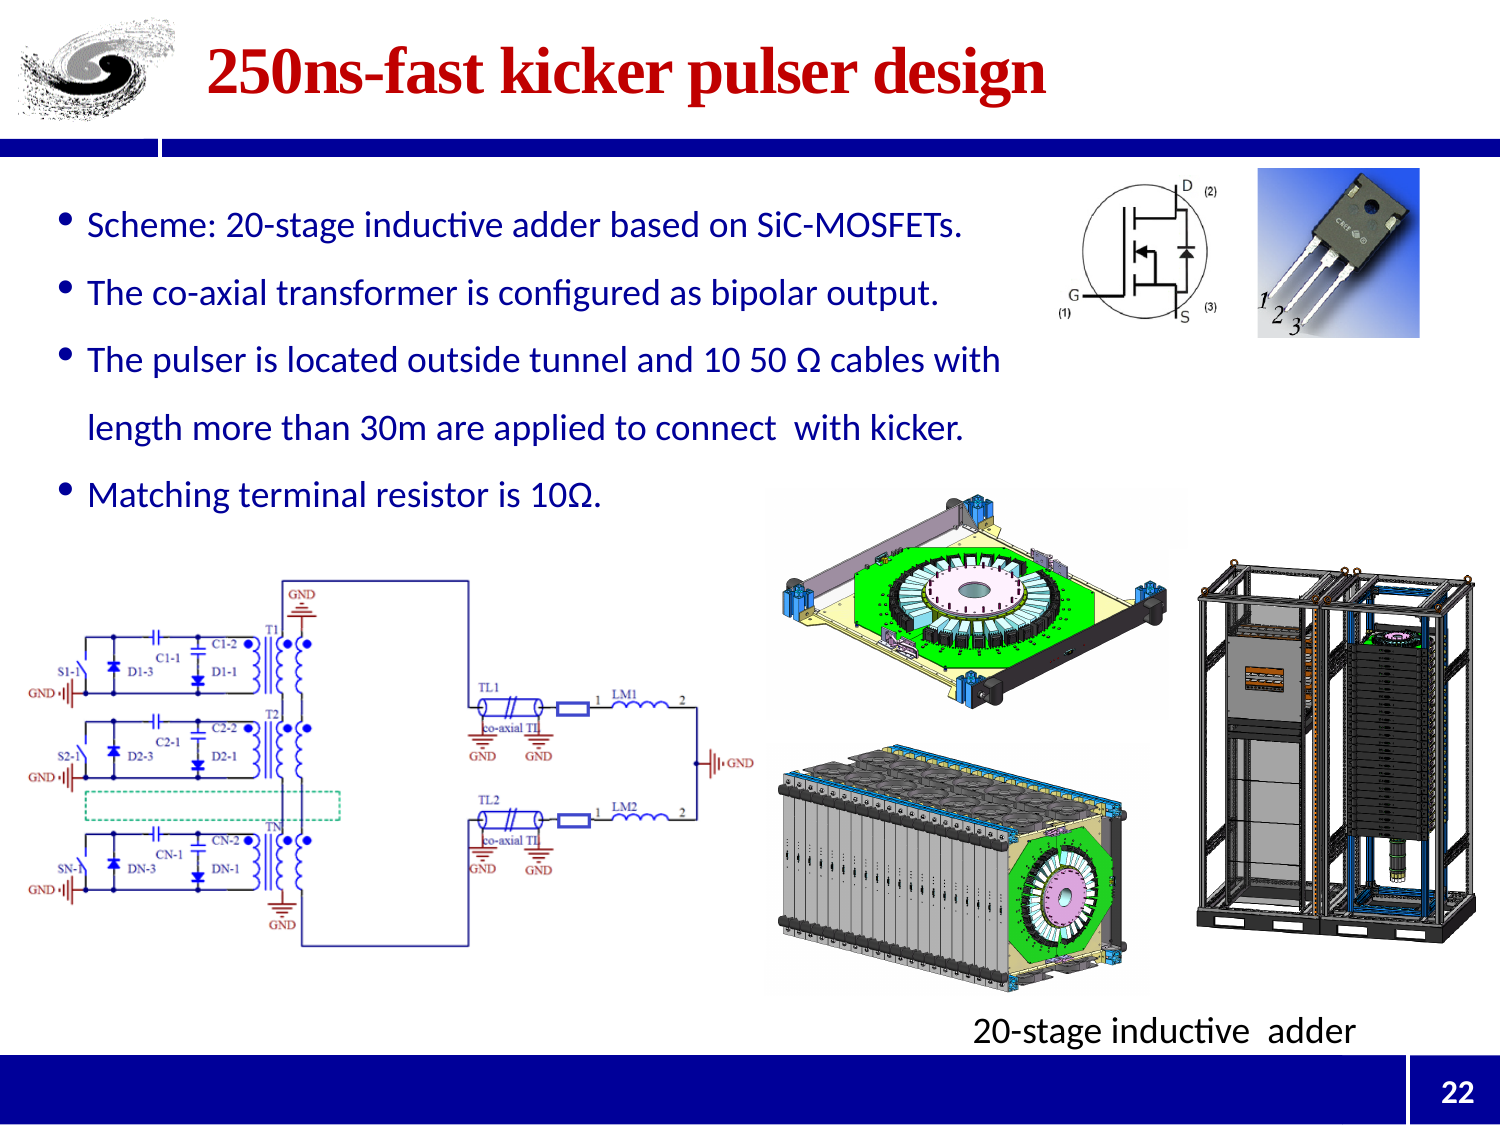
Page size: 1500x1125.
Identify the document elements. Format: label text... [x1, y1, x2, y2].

picture [18, 17, 175, 122]
text_box Scheme: 20-stage inductive adder based on SiC-MOSFETs. The co-axial transformer is configured as bipolar output. The pulser is located outside tunnel and 10 50 Ω cables with length more than 30m are applied to connect with kicker. Matching terminal resistor is 10Ω. [42, 170, 1035, 523]
picture [17, 487, 1497, 996]
picture [1045, 164, 1254, 336]
text_box 20-stage inductive adder [957, 998, 1382, 1059]
picture [1257, 168, 1421, 338]
title 250ns-fast kicker pulser design [191, 17, 1486, 127]
